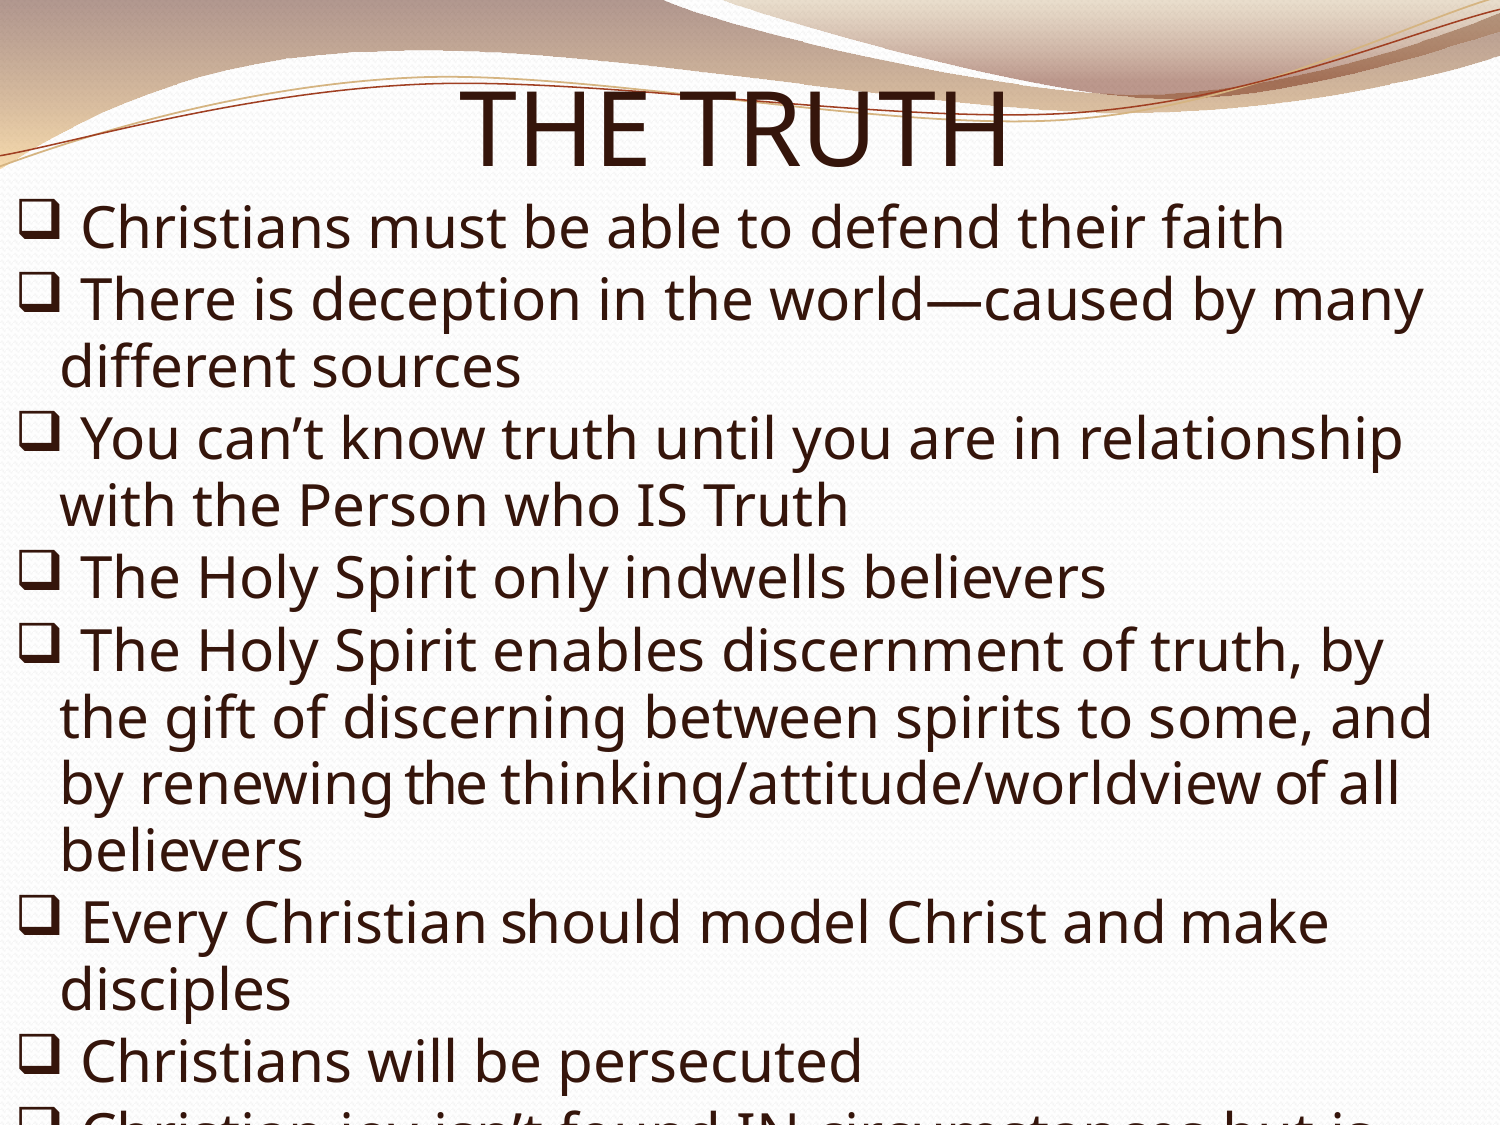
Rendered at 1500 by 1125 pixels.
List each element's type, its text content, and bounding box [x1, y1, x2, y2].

list Christians must be able to defend their faith There is deception in the world—caused by many different sources You can’t know truth until you are in relationship with the Person who IS Truth The Holy Spirit only indwells believers The Holy Spirit enables discernment of truth, by the gift of discerning between spirits to some, and by renewing the thinking/attitude/worldview of all believers Every Christian should model Christ and make disciples Christians will be persecuted Christian joy isn’t found IN circumstances but is evident DURING them [0, 187, 1500, 1125]
title THE TRUTH [0, 0, 1500, 187]
